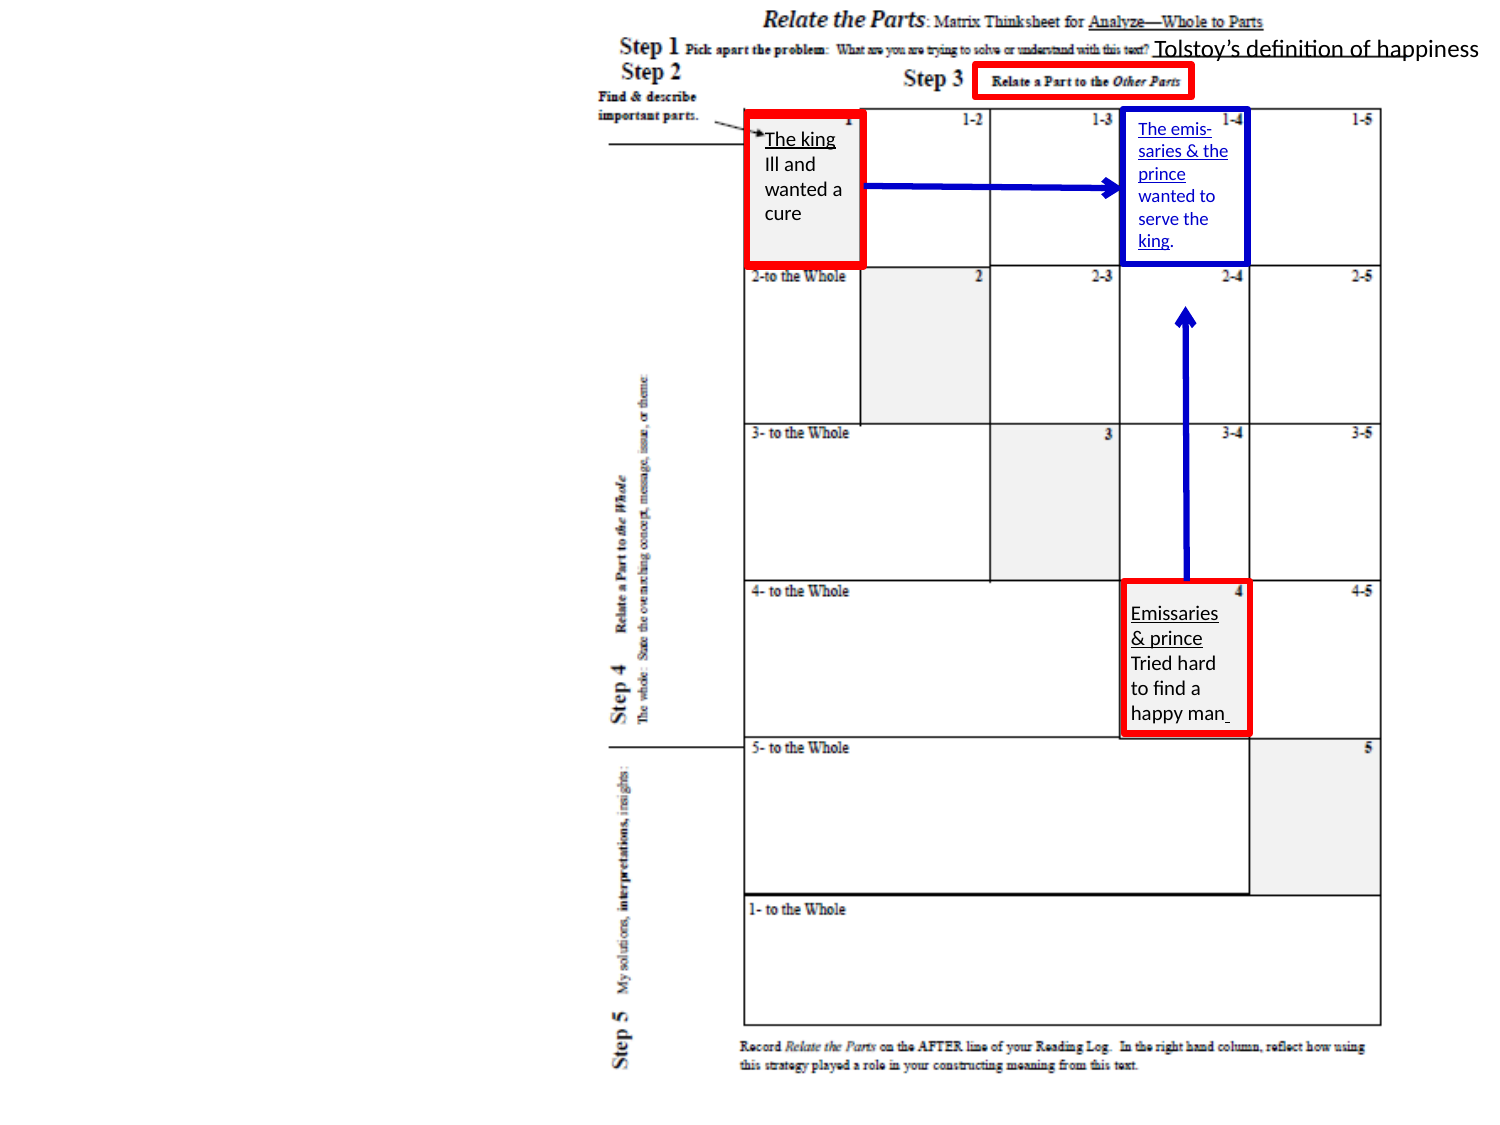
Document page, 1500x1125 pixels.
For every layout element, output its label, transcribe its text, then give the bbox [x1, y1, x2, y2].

picture [578, 0, 1426, 1077]
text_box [863, 185, 1124, 189]
text_box Tolstoy’s definition of happiness [1430, 24, 1500, 70]
